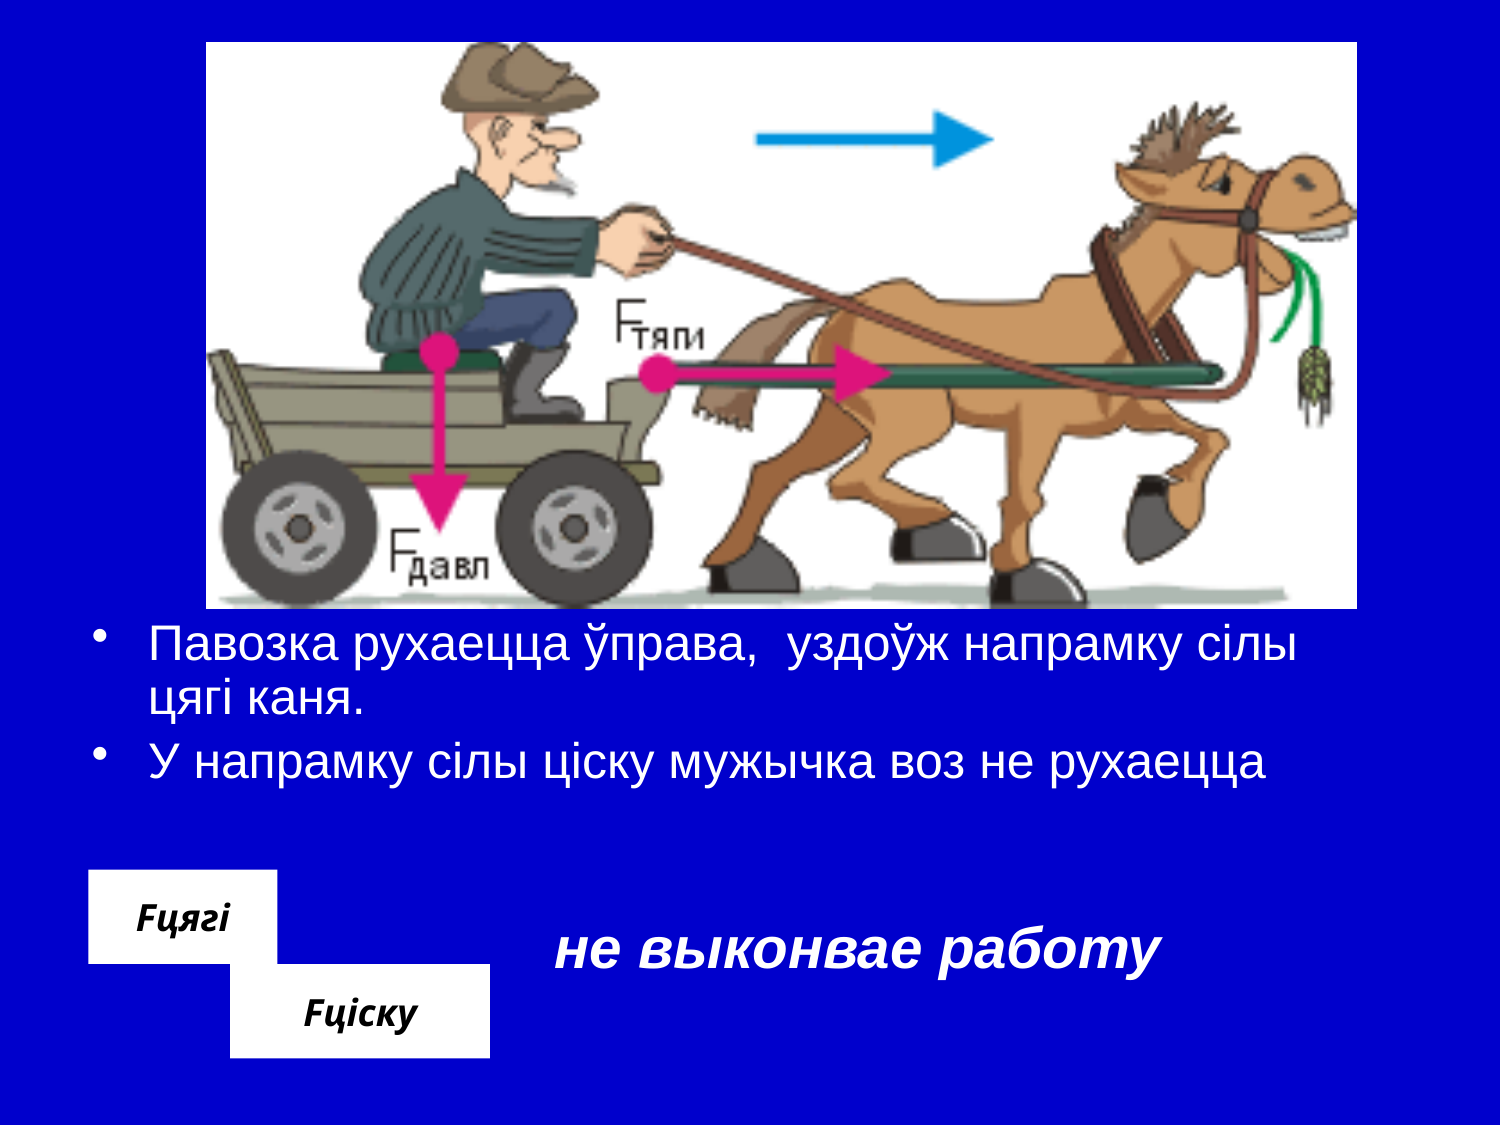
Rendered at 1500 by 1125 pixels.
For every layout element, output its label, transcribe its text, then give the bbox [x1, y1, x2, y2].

text_box Fцягі [88, 869, 278, 964]
picture [206, 42, 1357, 609]
text_box Fціску [230, 964, 490, 1059]
list Павозка рухаецца ўправа, уздоўж напрамку сілы цягі каня. У напрамку сілы ціску мужычка воз не рухаецца не выконвае работу [76, 609, 1412, 1012]
